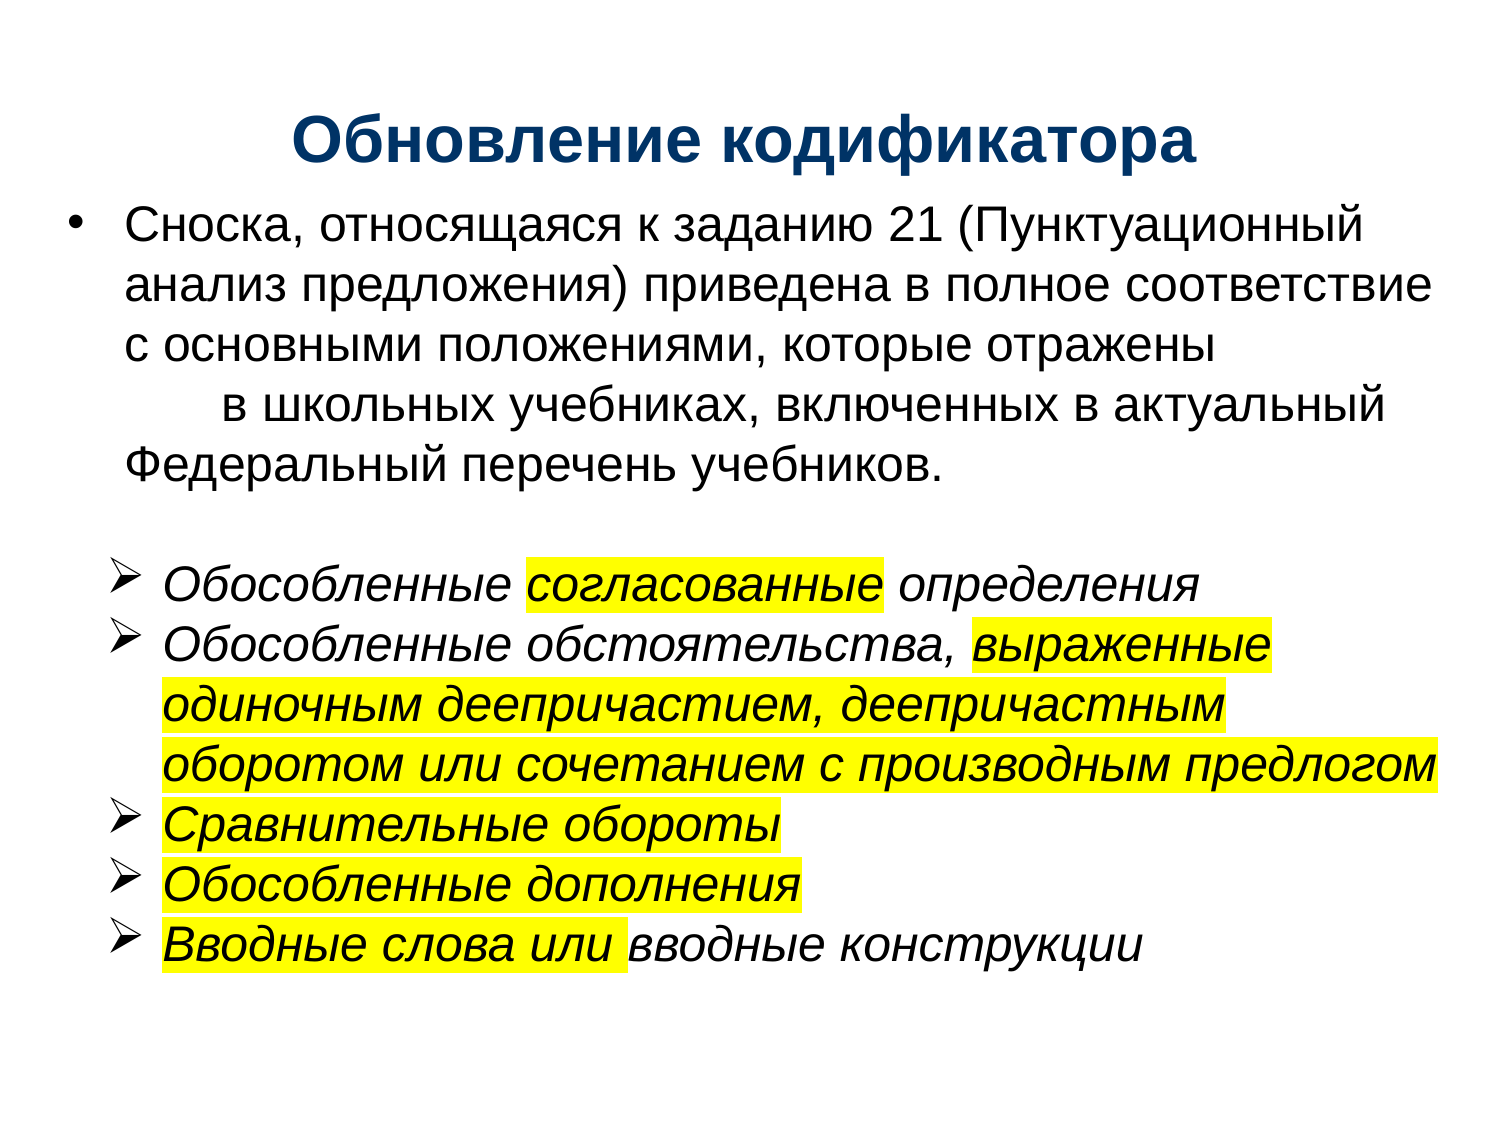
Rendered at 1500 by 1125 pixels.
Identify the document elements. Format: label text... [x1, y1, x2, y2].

title Обновление кодификатора [52, 59, 1436, 185]
text_box Сноска, относящаяся к заданию 21 (Пунктуационный анализ предложения) приведена в полное соответствие с основными положениями, которые отражены в школьных учебниках, включенных в актуальный Федеральный перечень учебников. Обособленные согласованные определения Обособленные обстоятельства, выраженные одиночным деепричастием, деепричастным оборотом или сочетанием с производным предлогом Сравнительные обороты Обособленные дополнения Вводные слова или вводные конструкции [53, 184, 1471, 1100]
